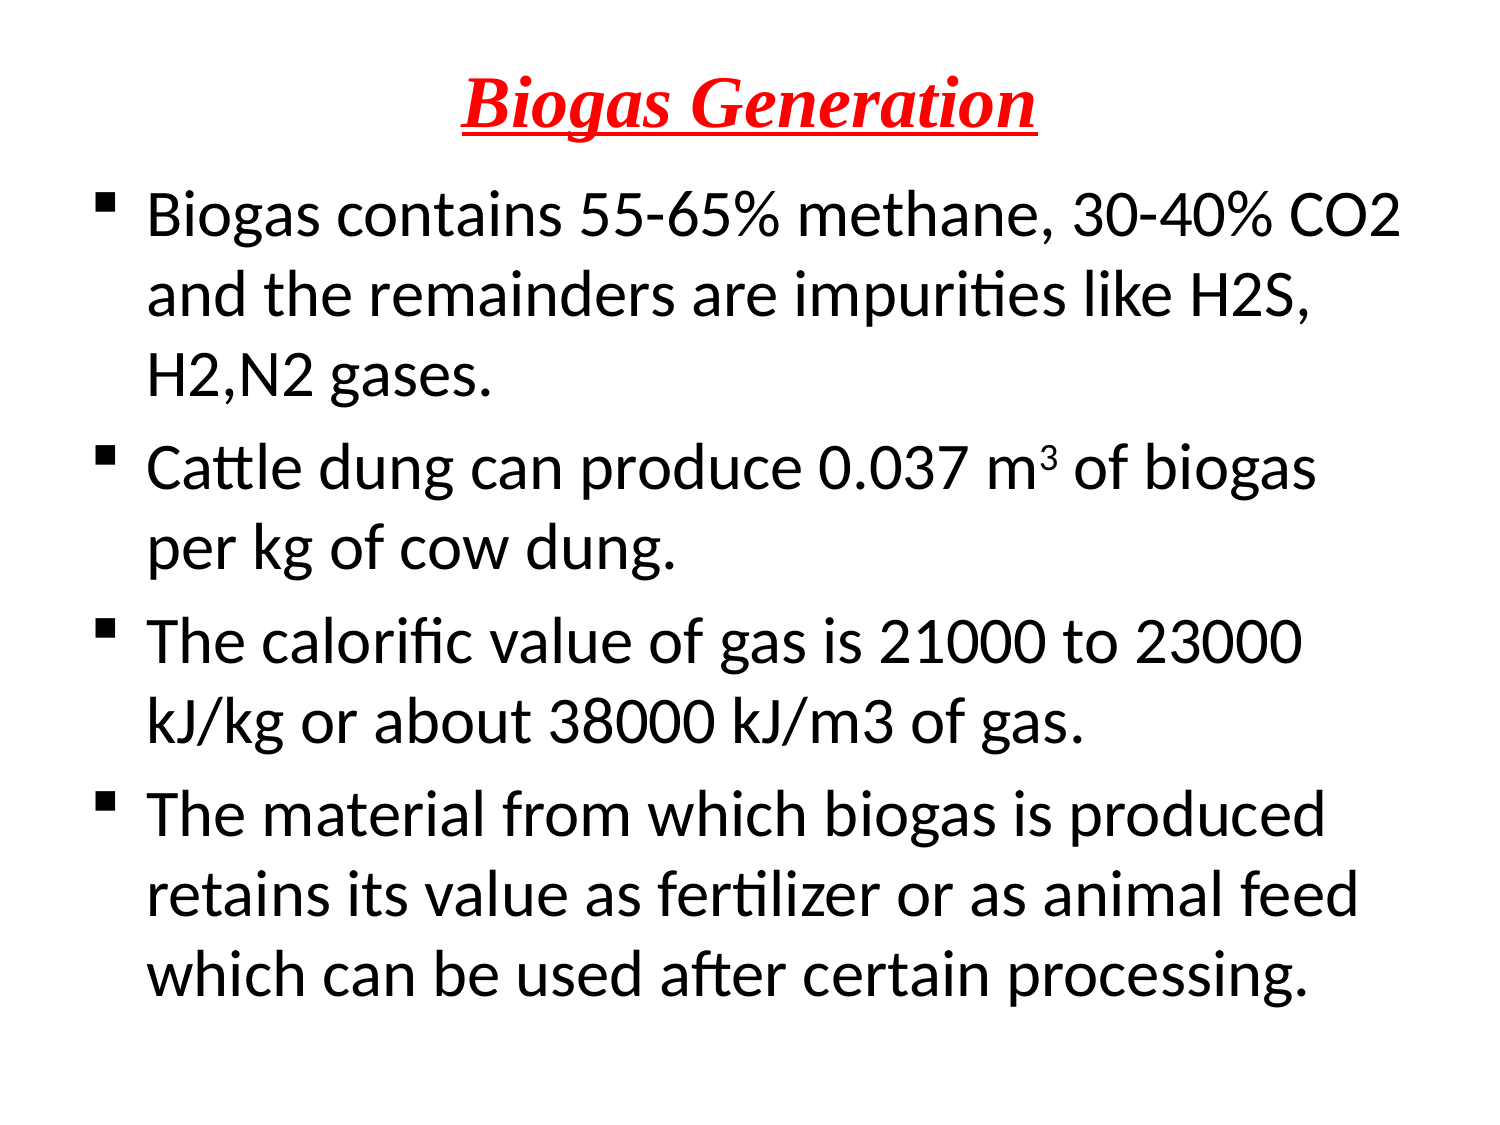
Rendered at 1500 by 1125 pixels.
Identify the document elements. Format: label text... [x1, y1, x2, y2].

list Biogas contains 55-65% methane, 30-40% CO2 and the remainders are impurities like H2S, H2,N2 gases. Cattle dung can produce 0.037 m3 of biogas per kg of cow dung. The calorific value of gas is 21000 to 23000 kJ/kg or about 38000 kJ/m3 of gas. The material from which biogas is produced retains its value as fertilizer or as animal feed which can be used after certain processing. [75, 162, 1425, 1088]
title Biogas Generation [75, 45, 1425, 150]
